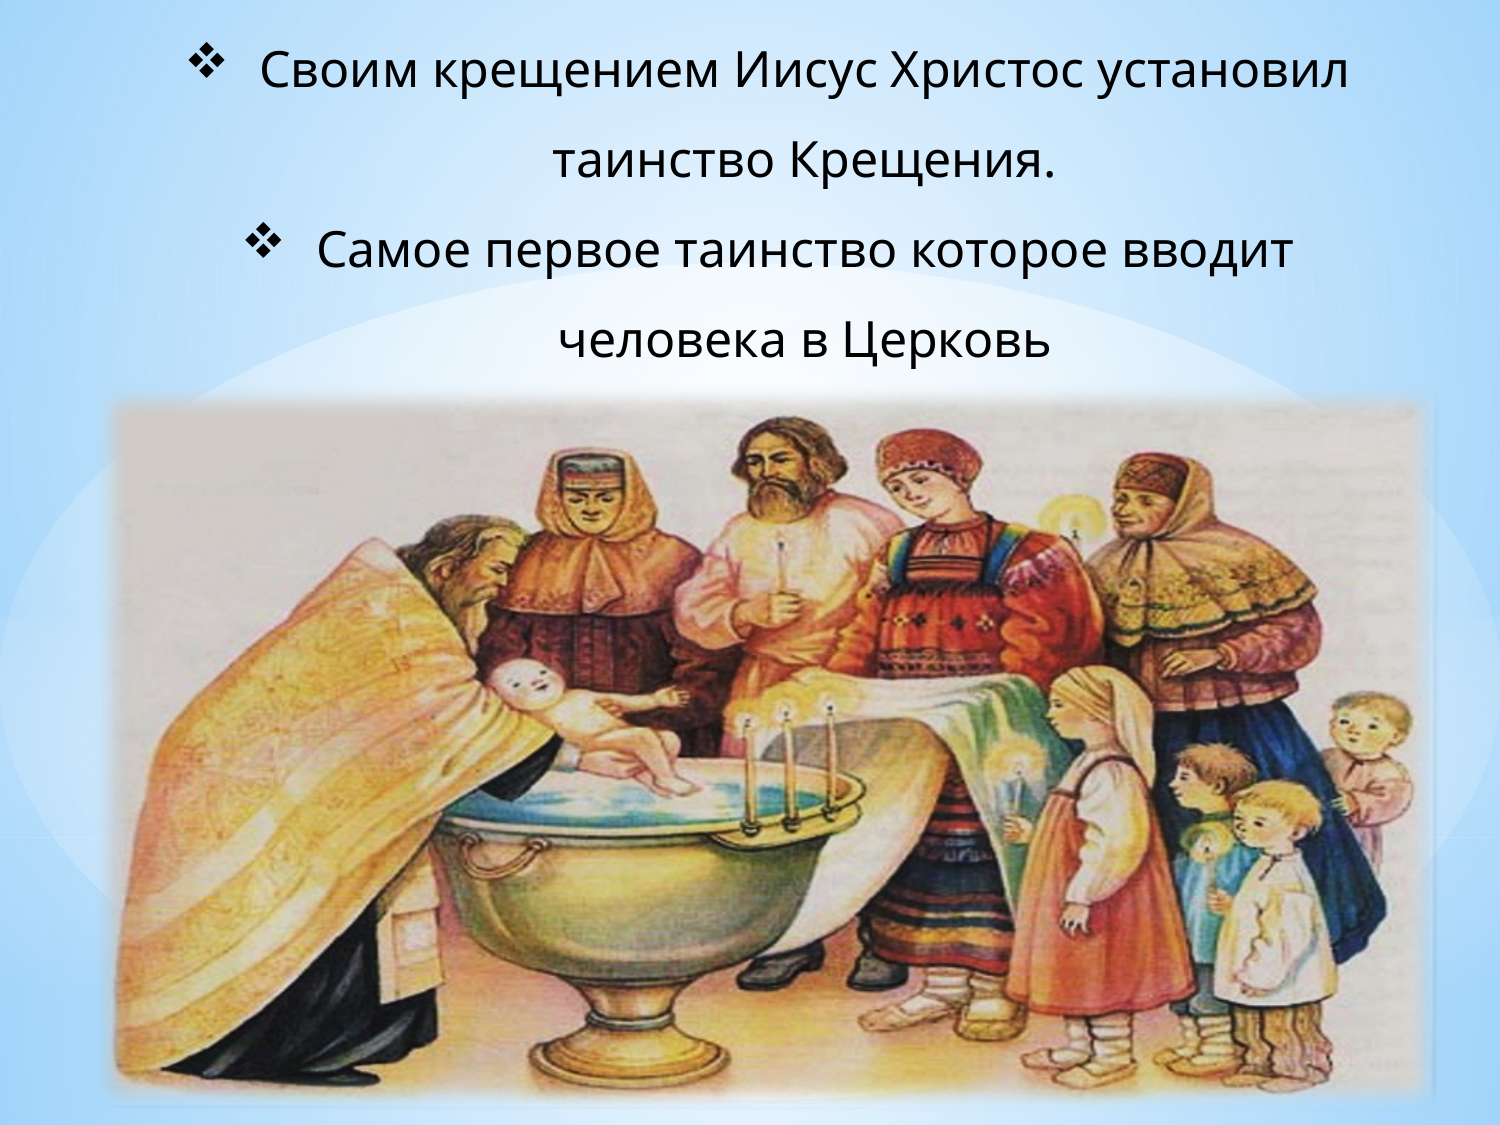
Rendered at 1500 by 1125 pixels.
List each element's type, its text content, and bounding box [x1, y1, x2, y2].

text_box Своим крещением Иисус Христос установил таинство Крещения. Самое первое таинство которое вводит человека в Церковь [123, 0, 1412, 375]
picture [94, 383, 1442, 1112]
